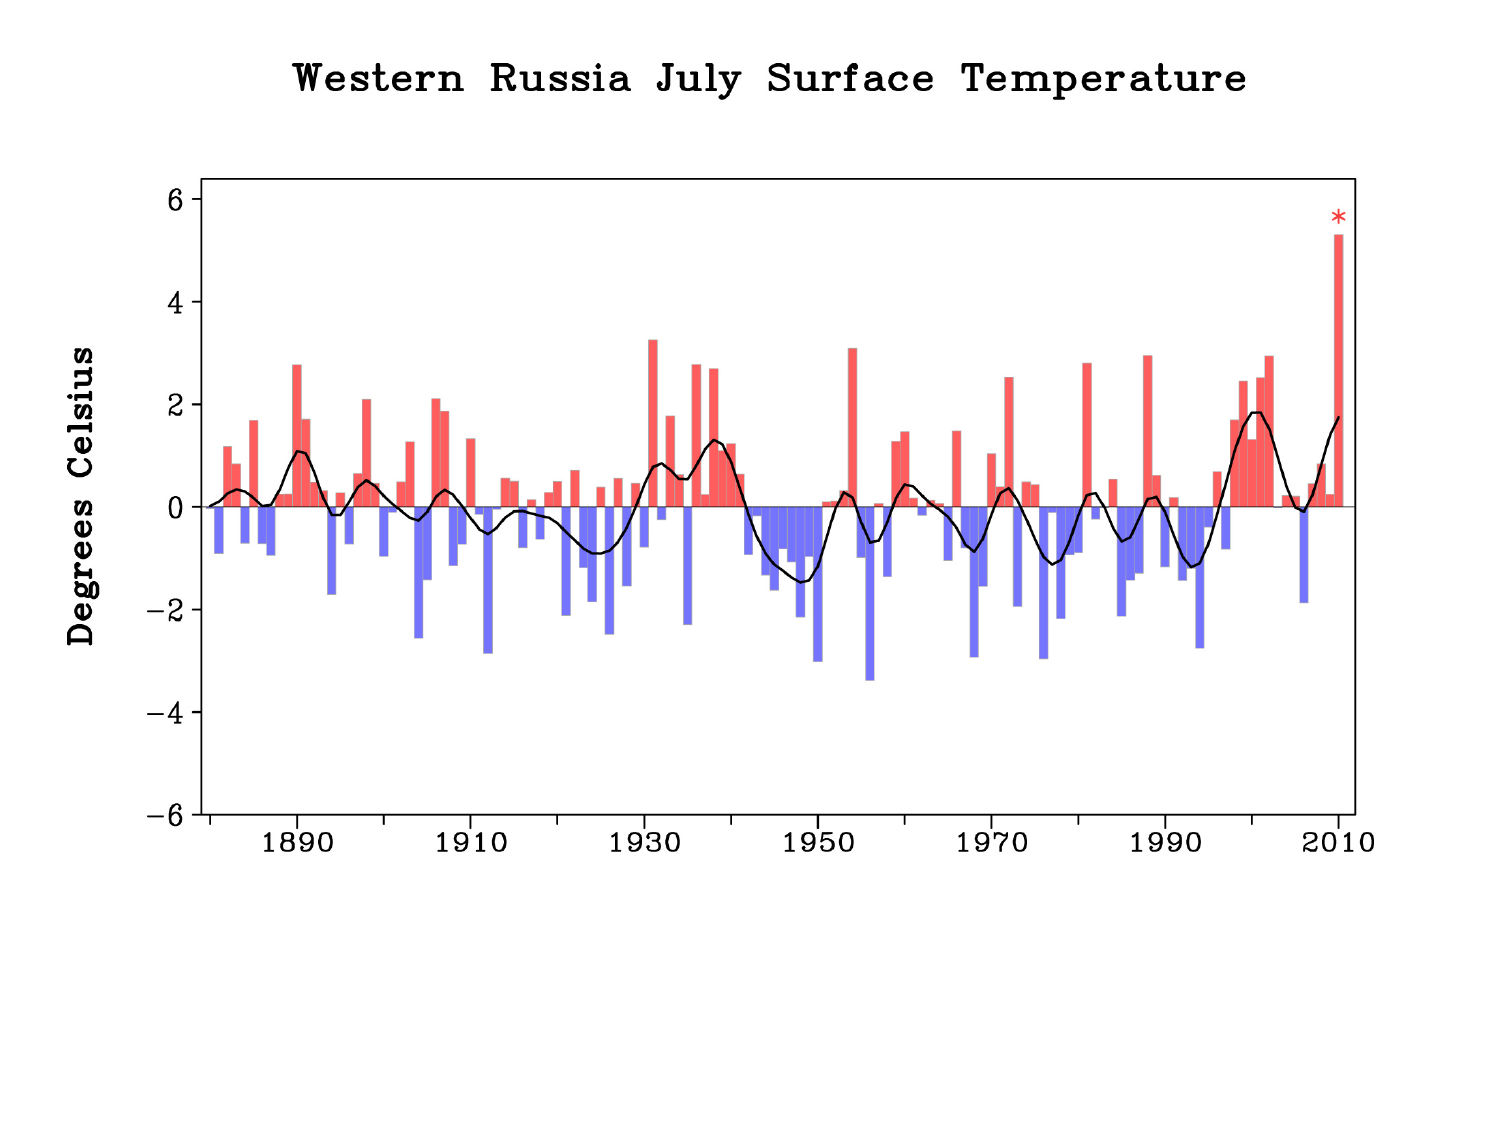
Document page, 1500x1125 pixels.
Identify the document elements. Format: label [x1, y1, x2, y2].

picture [67, 62, 1374, 853]
